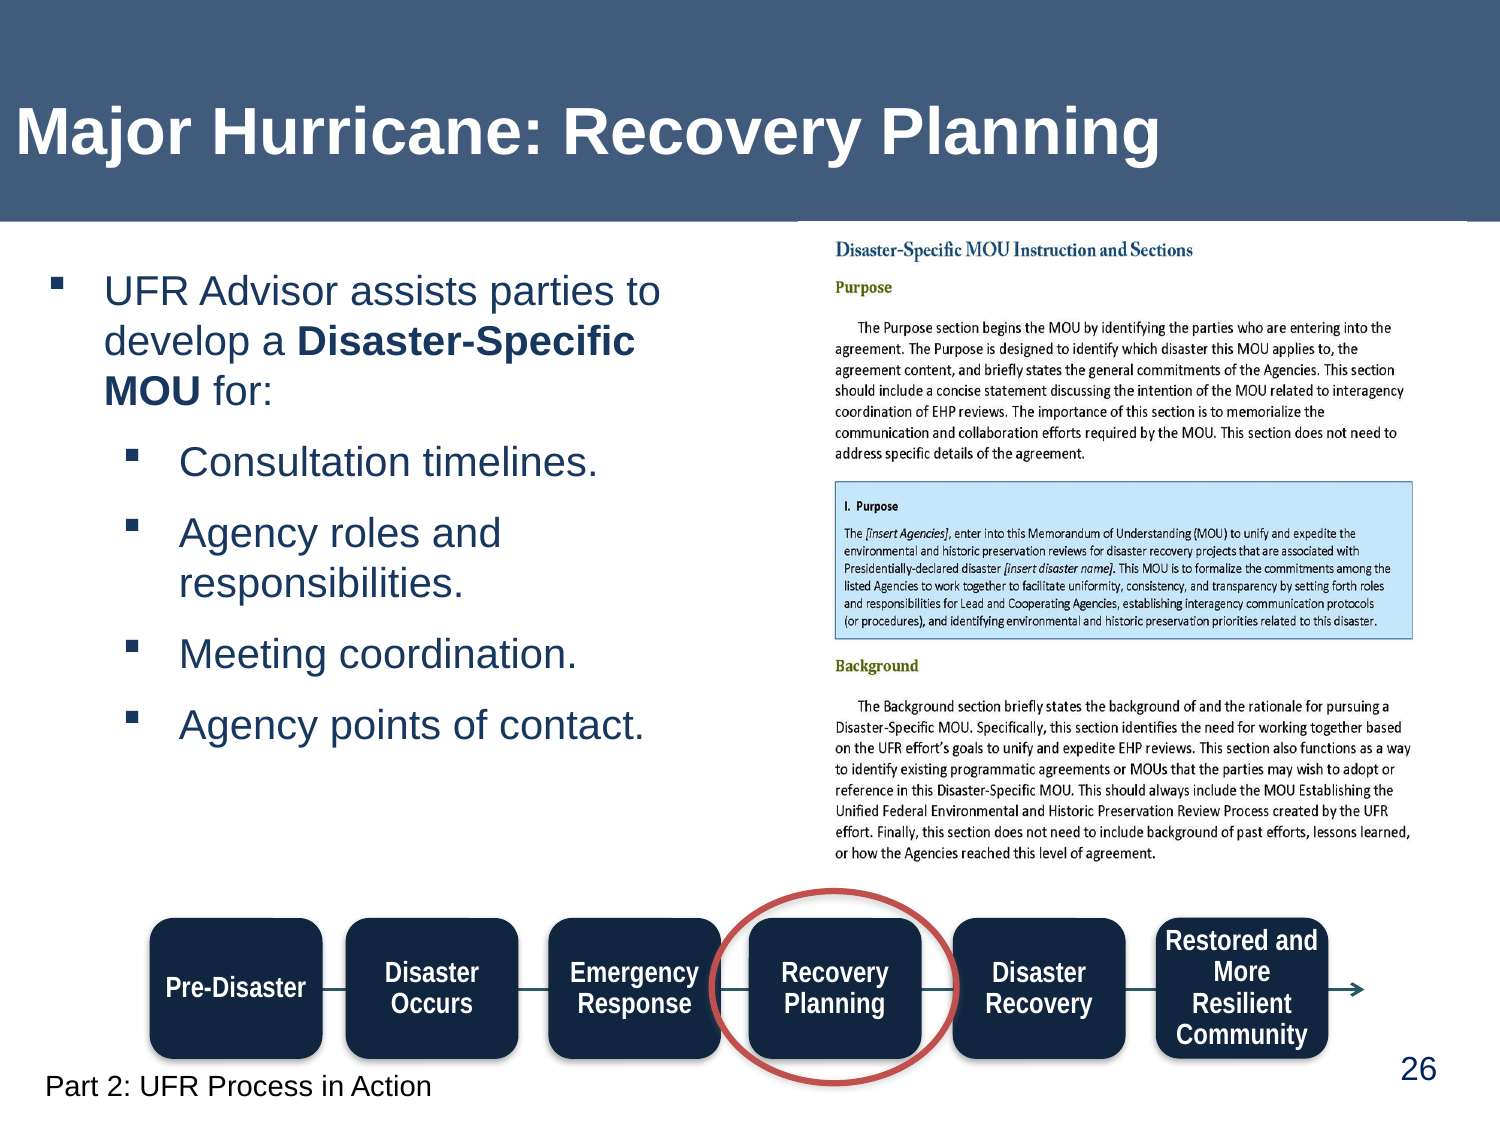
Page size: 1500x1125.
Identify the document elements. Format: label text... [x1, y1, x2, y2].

slide_number 26 [1304, 1039, 1438, 1095]
title Major Hurricane: Recovery Planning [0, 0, 1500, 223]
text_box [149, 917, 1365, 1060]
picture [798, 220, 1468, 1006]
text_box Part 2: UFR Process in Action [30, 1060, 1304, 1110]
text_box UFR Advisor assists parties to develop a Disaster-Specific MOU for: Consultation timelines. Agency roles and responsibilities. Meeting coordination. Agency points of contact. [33, 256, 731, 755]
text_box [751, 896, 793, 916]
